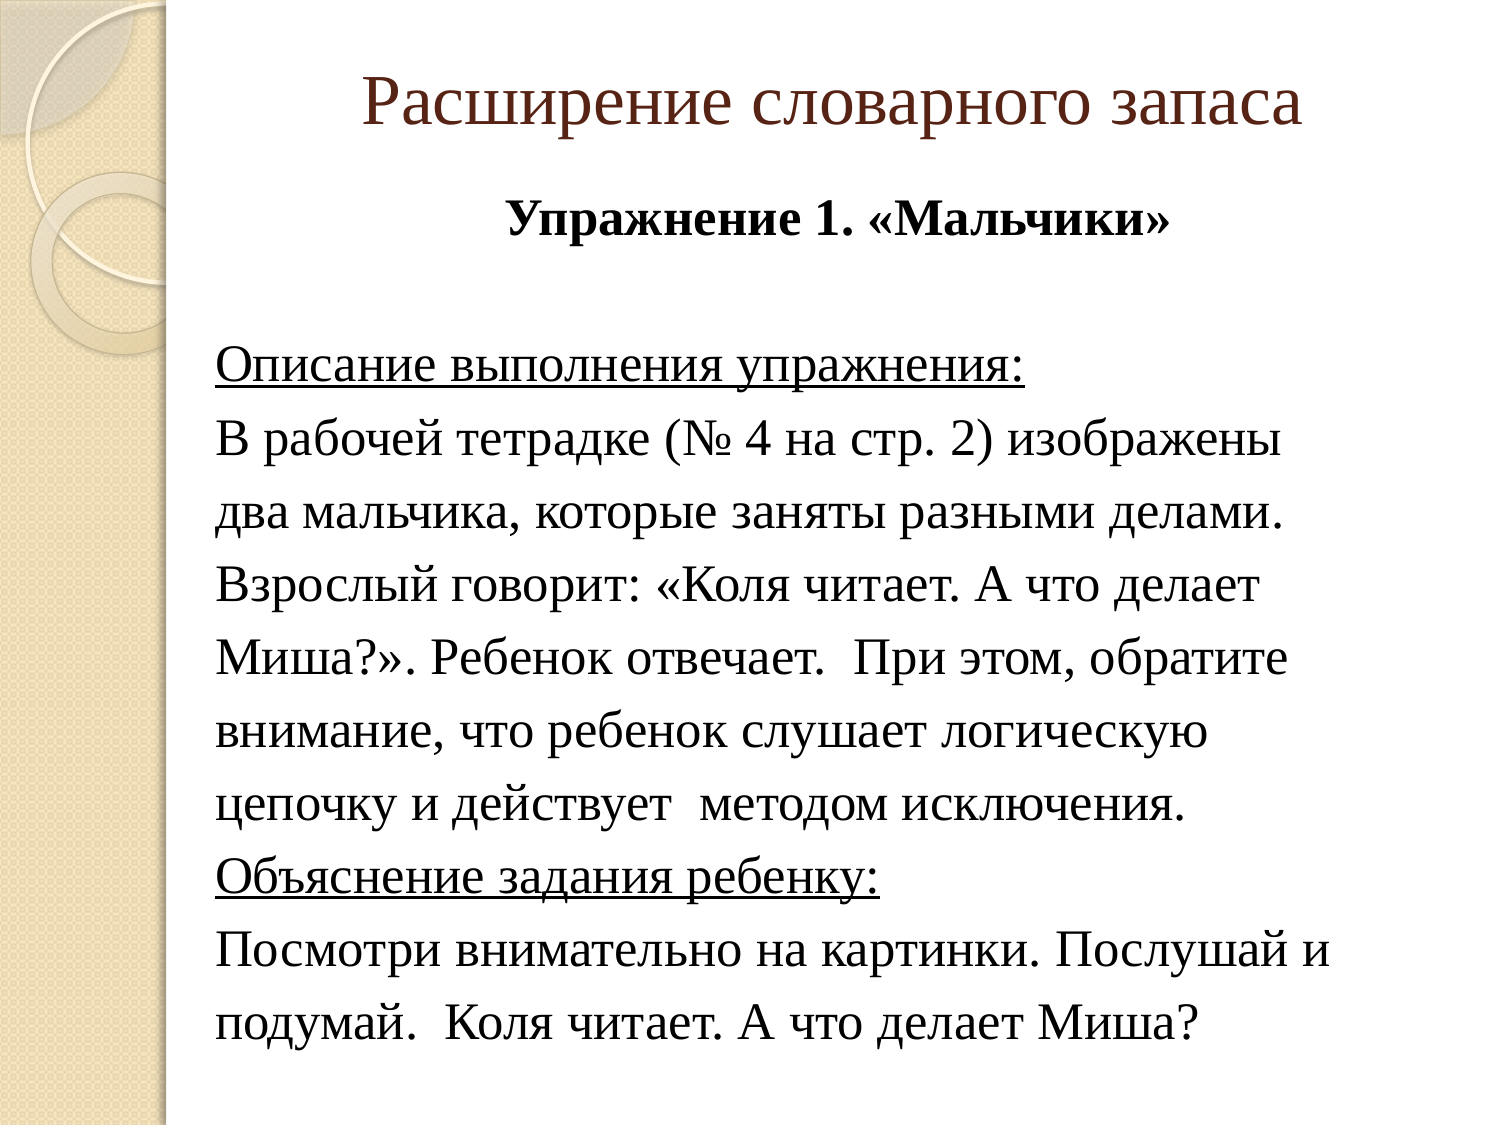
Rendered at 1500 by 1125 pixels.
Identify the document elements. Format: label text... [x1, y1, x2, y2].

list Упражнение 1. «Мальчики» Описание выполнения упражнения: В рабочей тетрадке (№ 4 на стр. 2) изображены два мальчика, которые заняты разными делами. Взрослый говорит: «Коля читает. А что делает Миша?». Ребенок отвечает. При этом, обратите внимание, что ребенок слушает логическую цепочку и действует методом исключения. Объяснение задания ребенку: Посмотри внимательно на картинки. Послушай и подумай. Коля читает. А что делает Миша? [187, 175, 1477, 1079]
title Расширение словарного запаса [199, 45, 1466, 175]
